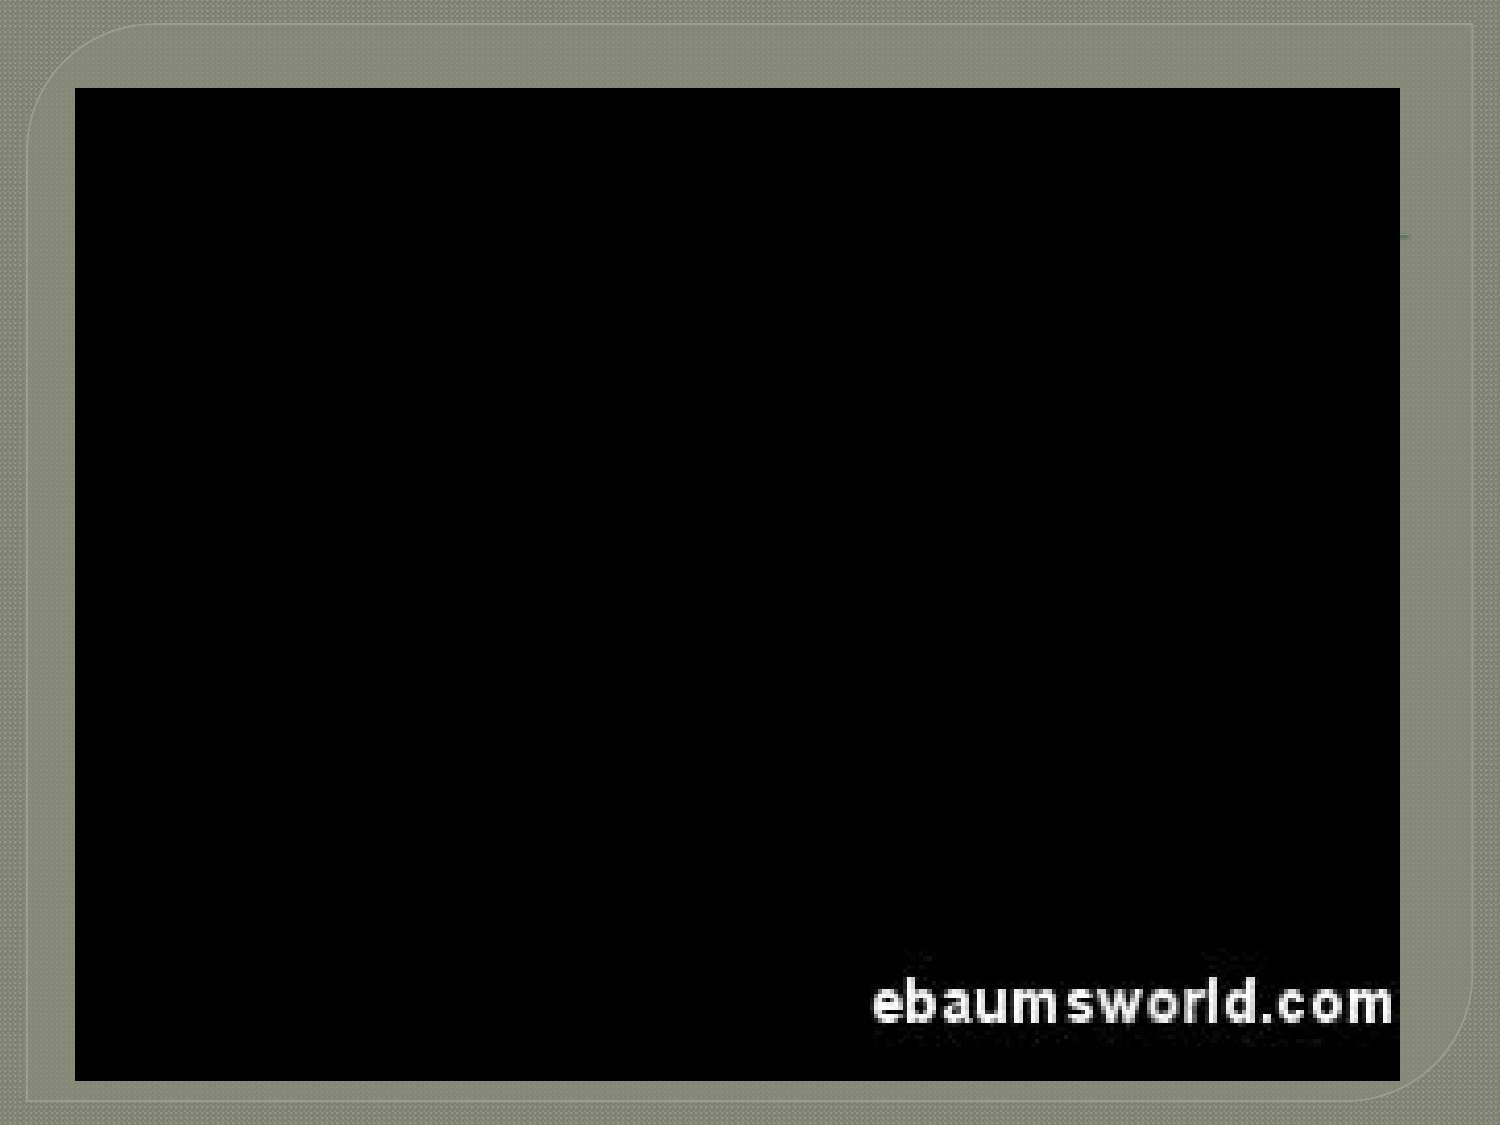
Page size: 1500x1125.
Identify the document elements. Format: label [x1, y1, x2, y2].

list [74, 87, 1401, 1082]
